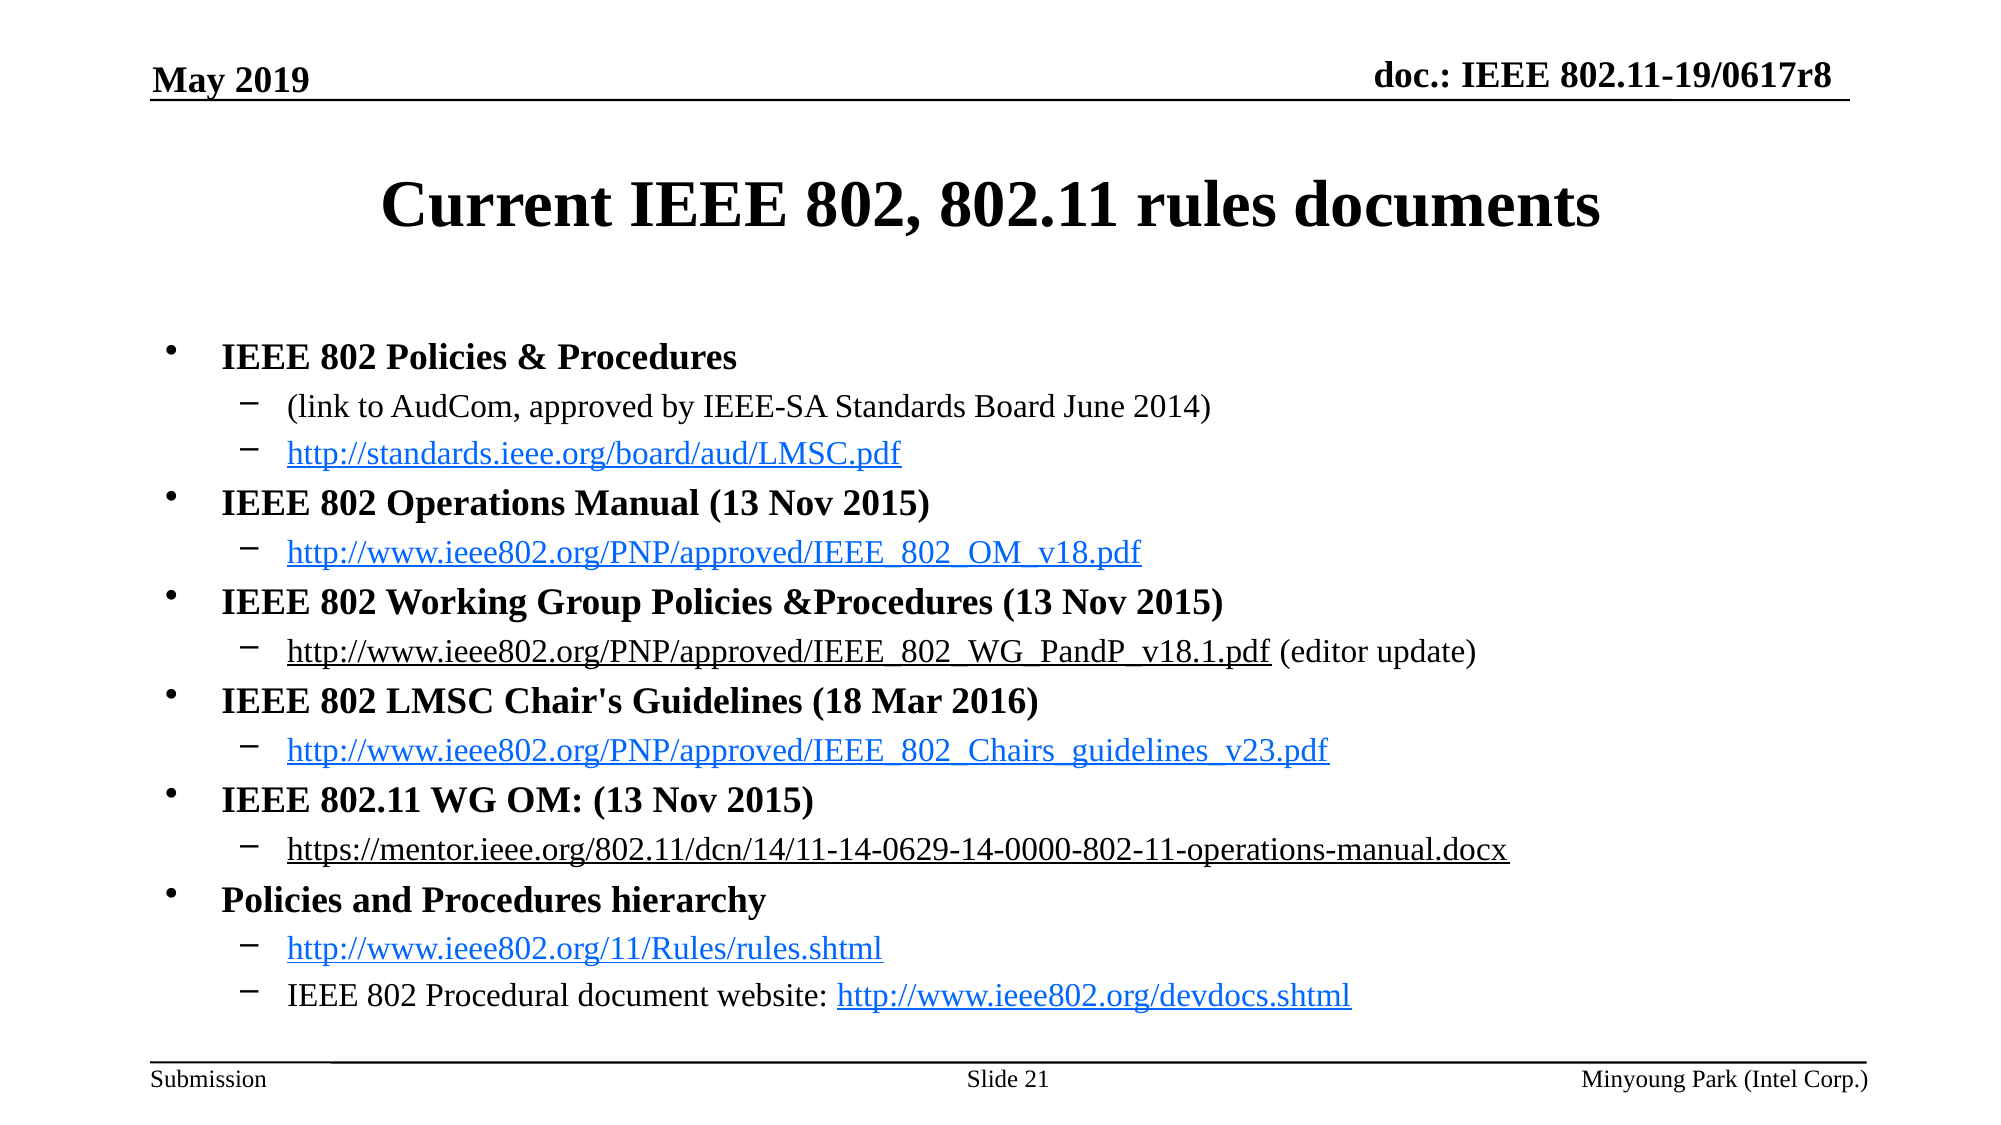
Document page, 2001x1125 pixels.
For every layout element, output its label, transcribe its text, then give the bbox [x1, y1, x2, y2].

list IEEE 802 Policies & Procedures (link to AudCom, approved by IEEE-SA Standards Board June 2014) http://standards.ieee.org/board/aud/LMSC.pdf IEEE 802 Operations Manual (13 Nov 2015) http://www.ieee802.org/PNP/approved/IEEE_802_OM_v18.pdf IEEE 802 Working Group Policies &Procedures (13 Nov 2015) http://www.ieee802.org/PNP/approved/IEEE_802_WG_PandP_v18.1.pdf (editor update) IEEE 802 LMSC Chair's Guidelines (18 Mar 2016) http://www.ieee802.org/PNP/approved/IEEE_802_Chairs_guidelines_v23.pdf IEEE 802.11 WG OM: (13 Nov 2015) https://mentor.ieee.org/802.11/dcn/14/11-14-0629-14-0000-802-11-operations-manual.docx Policies and Procedures hierarchy http://www.ieee802.org/11/Rules/rules.shtml IEEE 802 Procedural document website: http://www.ieee802.org/devdocs.shtml [150, 324, 1850, 1000]
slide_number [152, 54, 347, 101]
slide_number Slide 21 [965, 1061, 1051, 1093]
footer Minyoung Park (Intel Corp.) [1266, 1061, 1869, 1093]
title Current IEEE 802, 802.11 rules documents [150, 112, 1850, 288]
